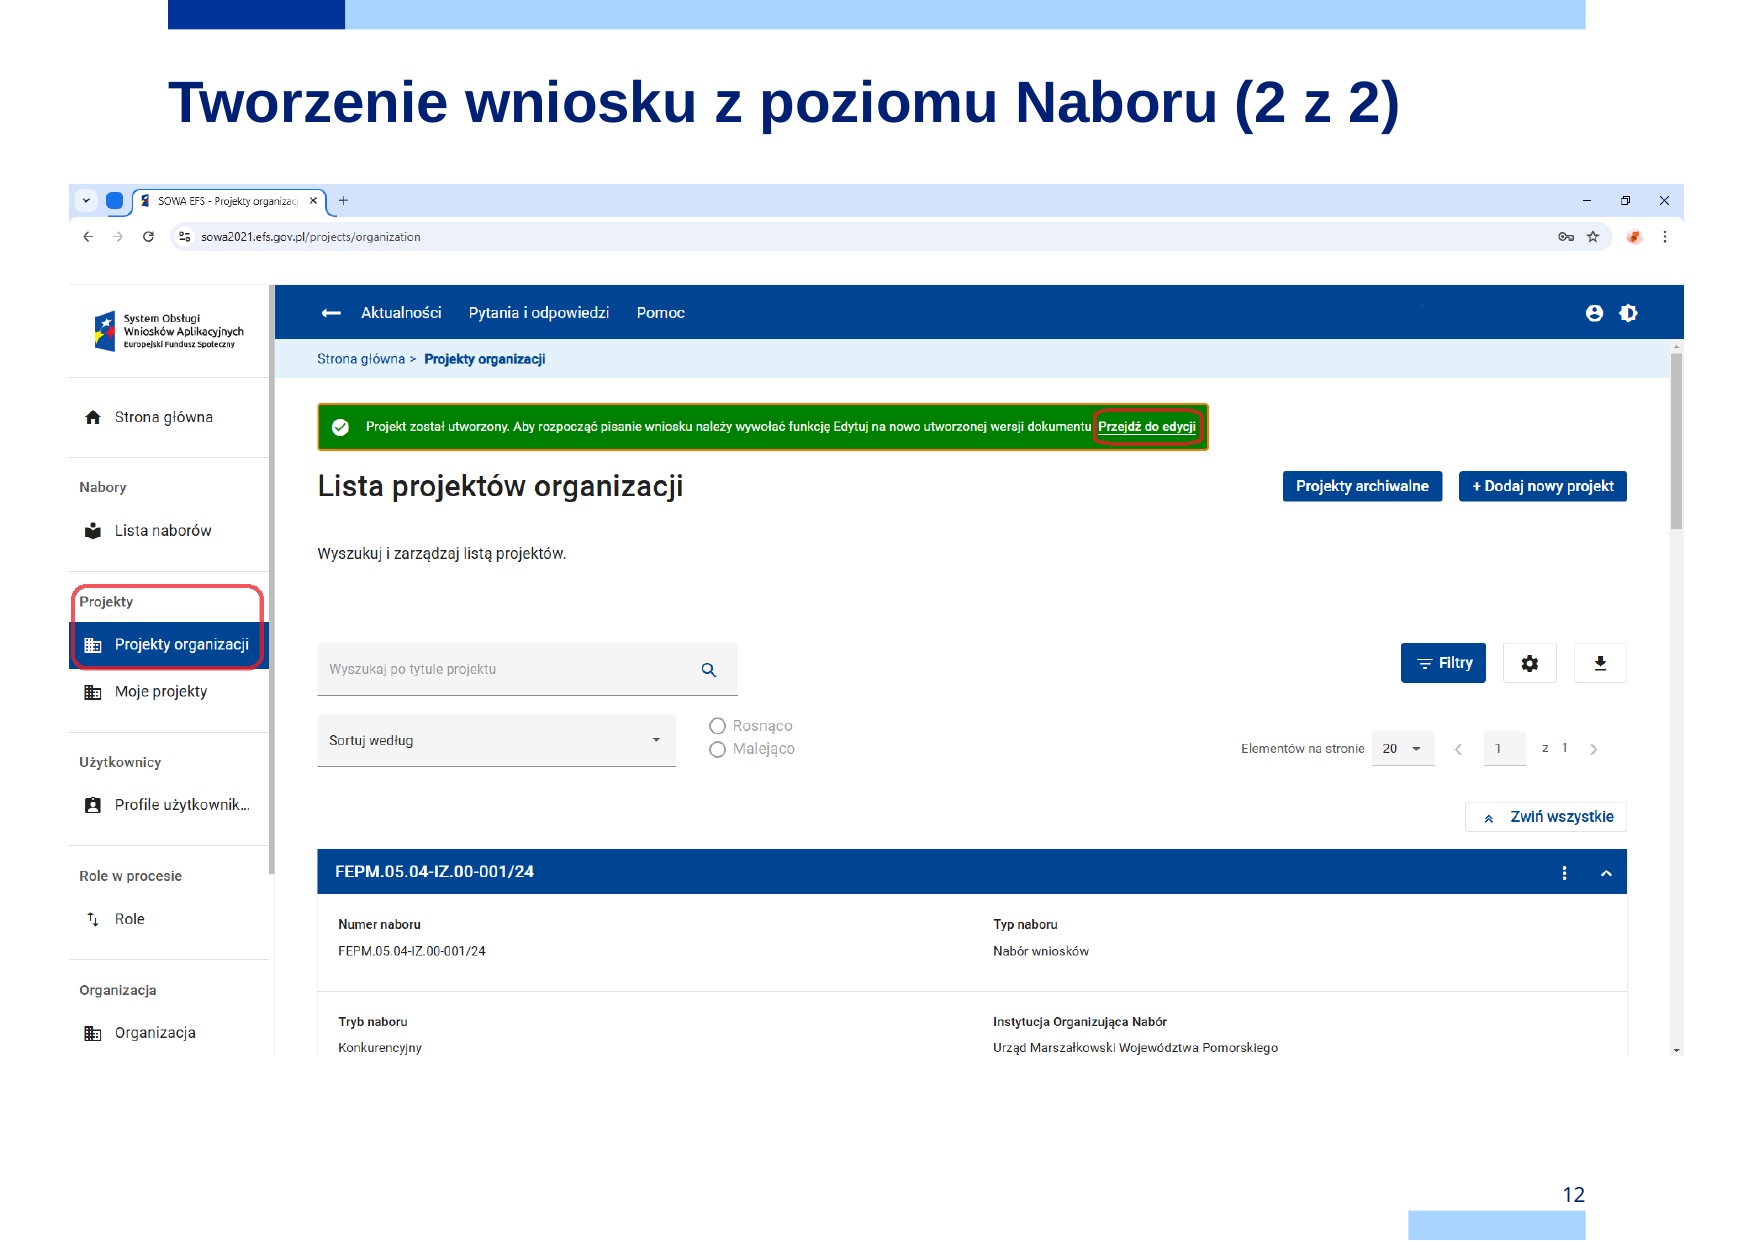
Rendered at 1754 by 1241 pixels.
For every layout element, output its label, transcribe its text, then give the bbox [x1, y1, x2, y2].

slide_number 12 [1408, 1181, 1586, 1211]
title Tworzenie wniosku z poziomu Naboru (2 z 2) [168, 59, 1586, 172]
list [69, 184, 1685, 1056]
